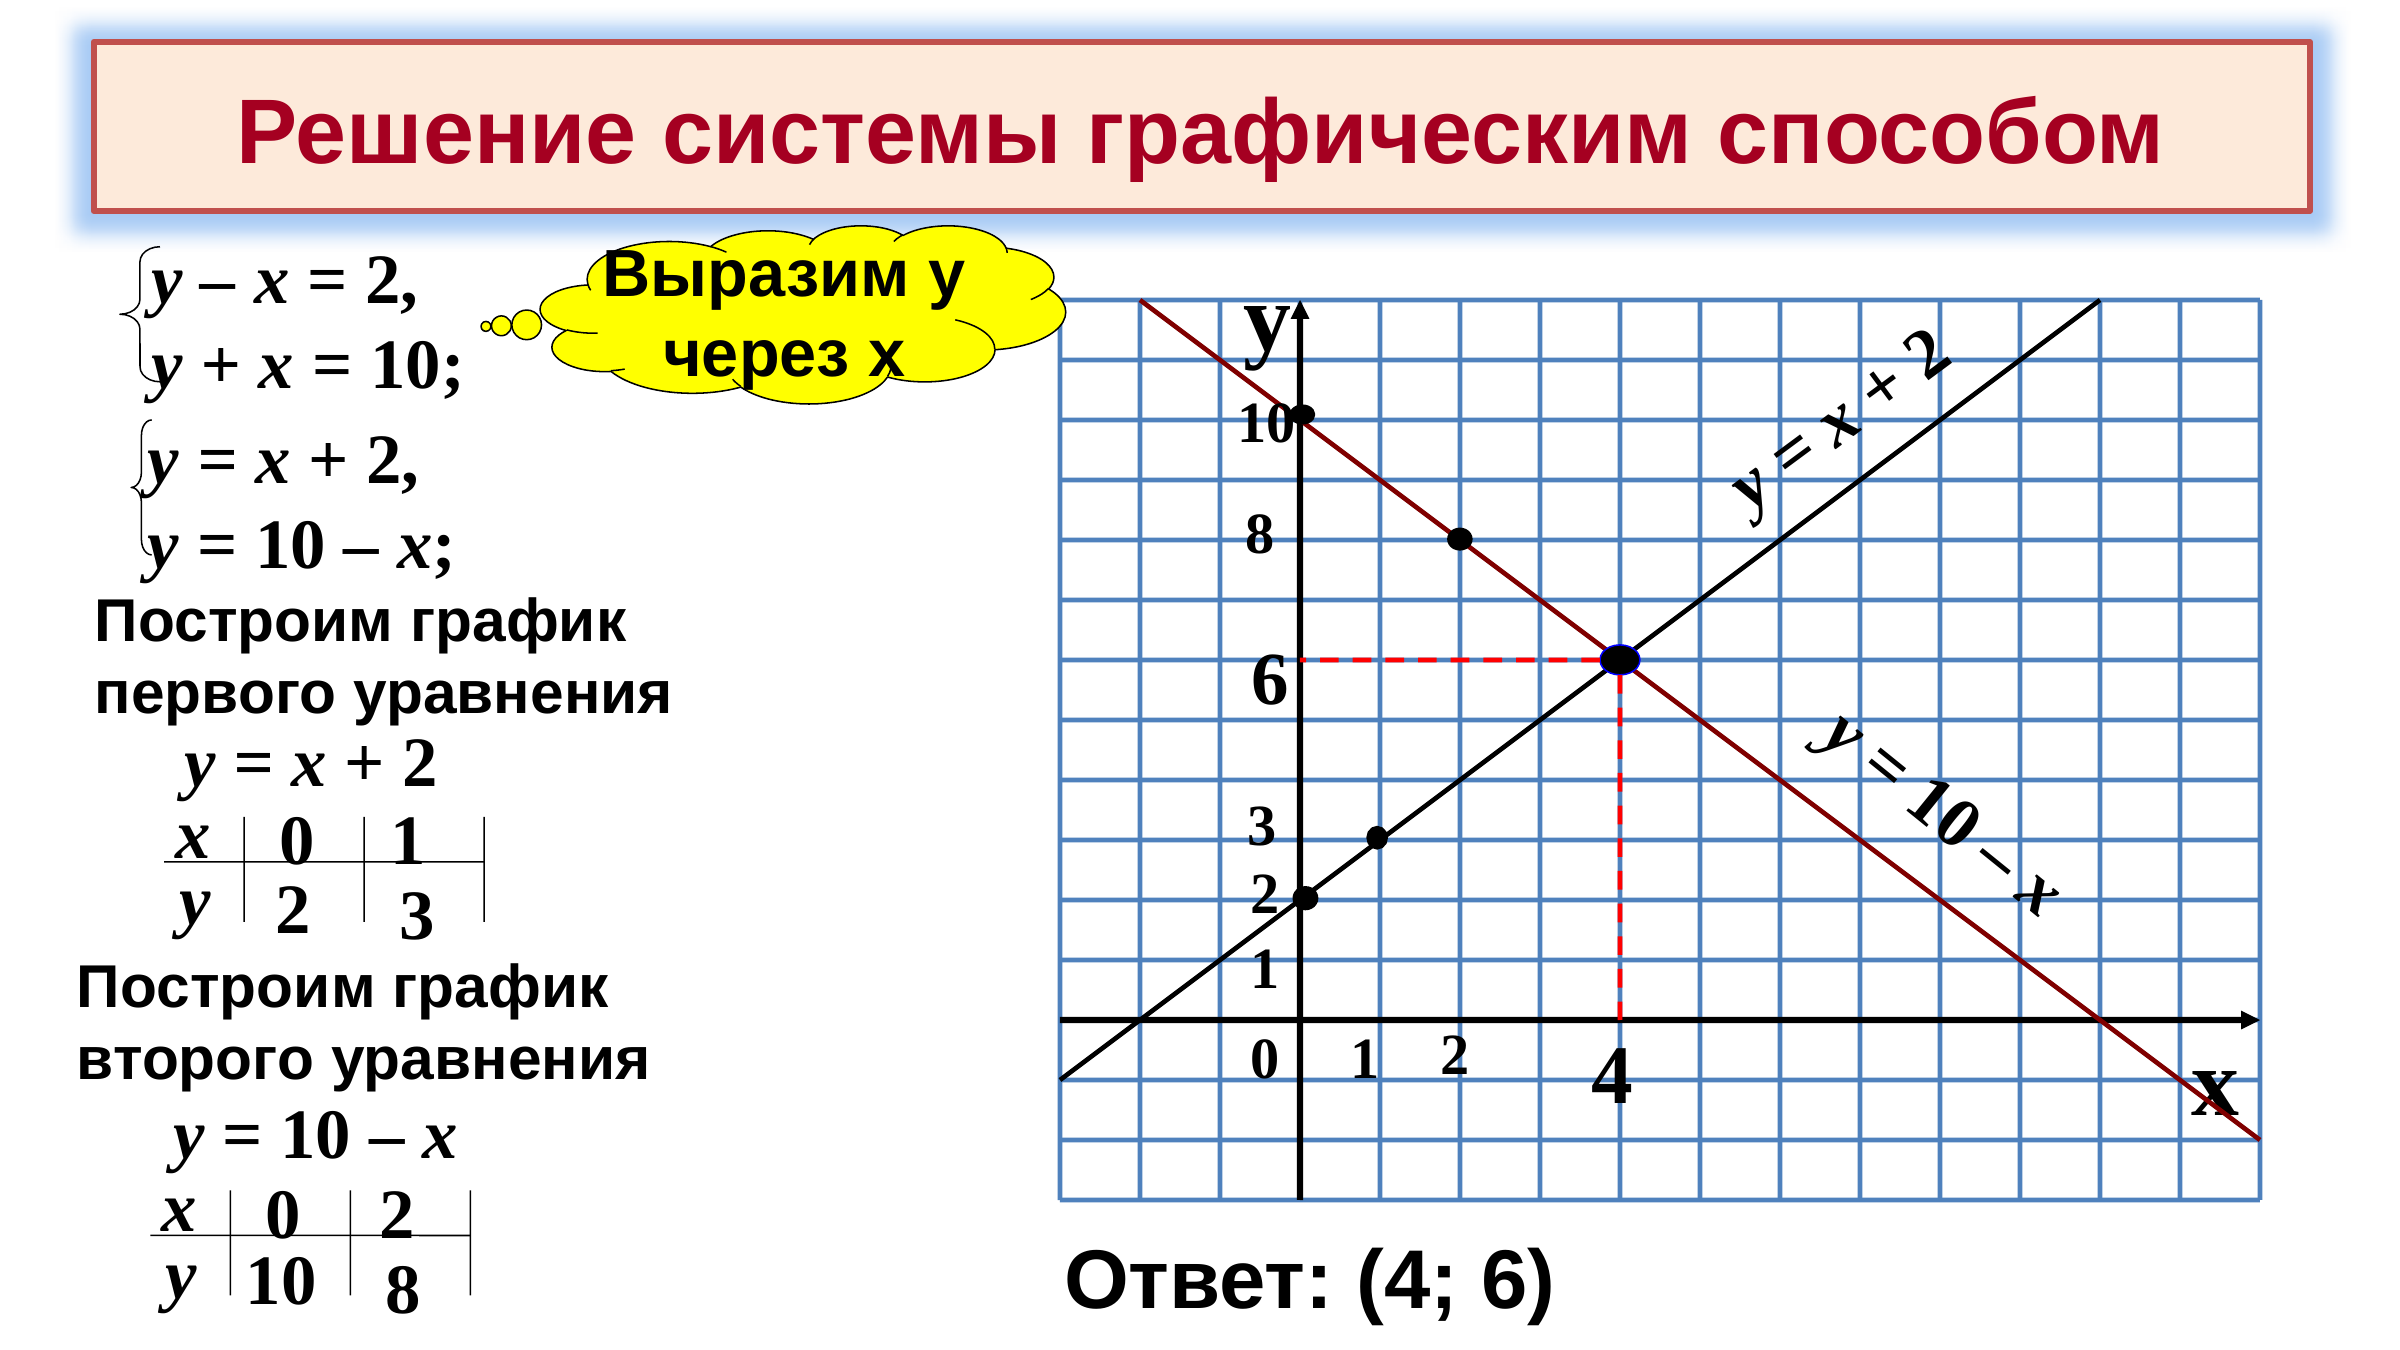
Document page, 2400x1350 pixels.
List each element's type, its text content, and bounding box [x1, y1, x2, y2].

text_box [159, 779, 485, 963]
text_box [119, 224, 482, 412]
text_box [146, 1153, 471, 1337]
text_box Ответ: (4; 6) [1043, 1215, 1578, 1337]
text_box Построим график второго уравнения [55, 935, 673, 1103]
text_box у = х + 2 [162, 704, 460, 778]
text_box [1059, 246, 2261, 1201]
text_box у = 10 – х [151, 1077, 480, 1184]
text_box Выразим у через х [485, 310, 542, 340]
text_box Выразим у через х [540, 225, 1054, 404]
text_box Построим график первого уравнения [73, 569, 696, 737]
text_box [131, 404, 474, 592]
text_box Решение системы графическим способом [93, 42, 2310, 211]
